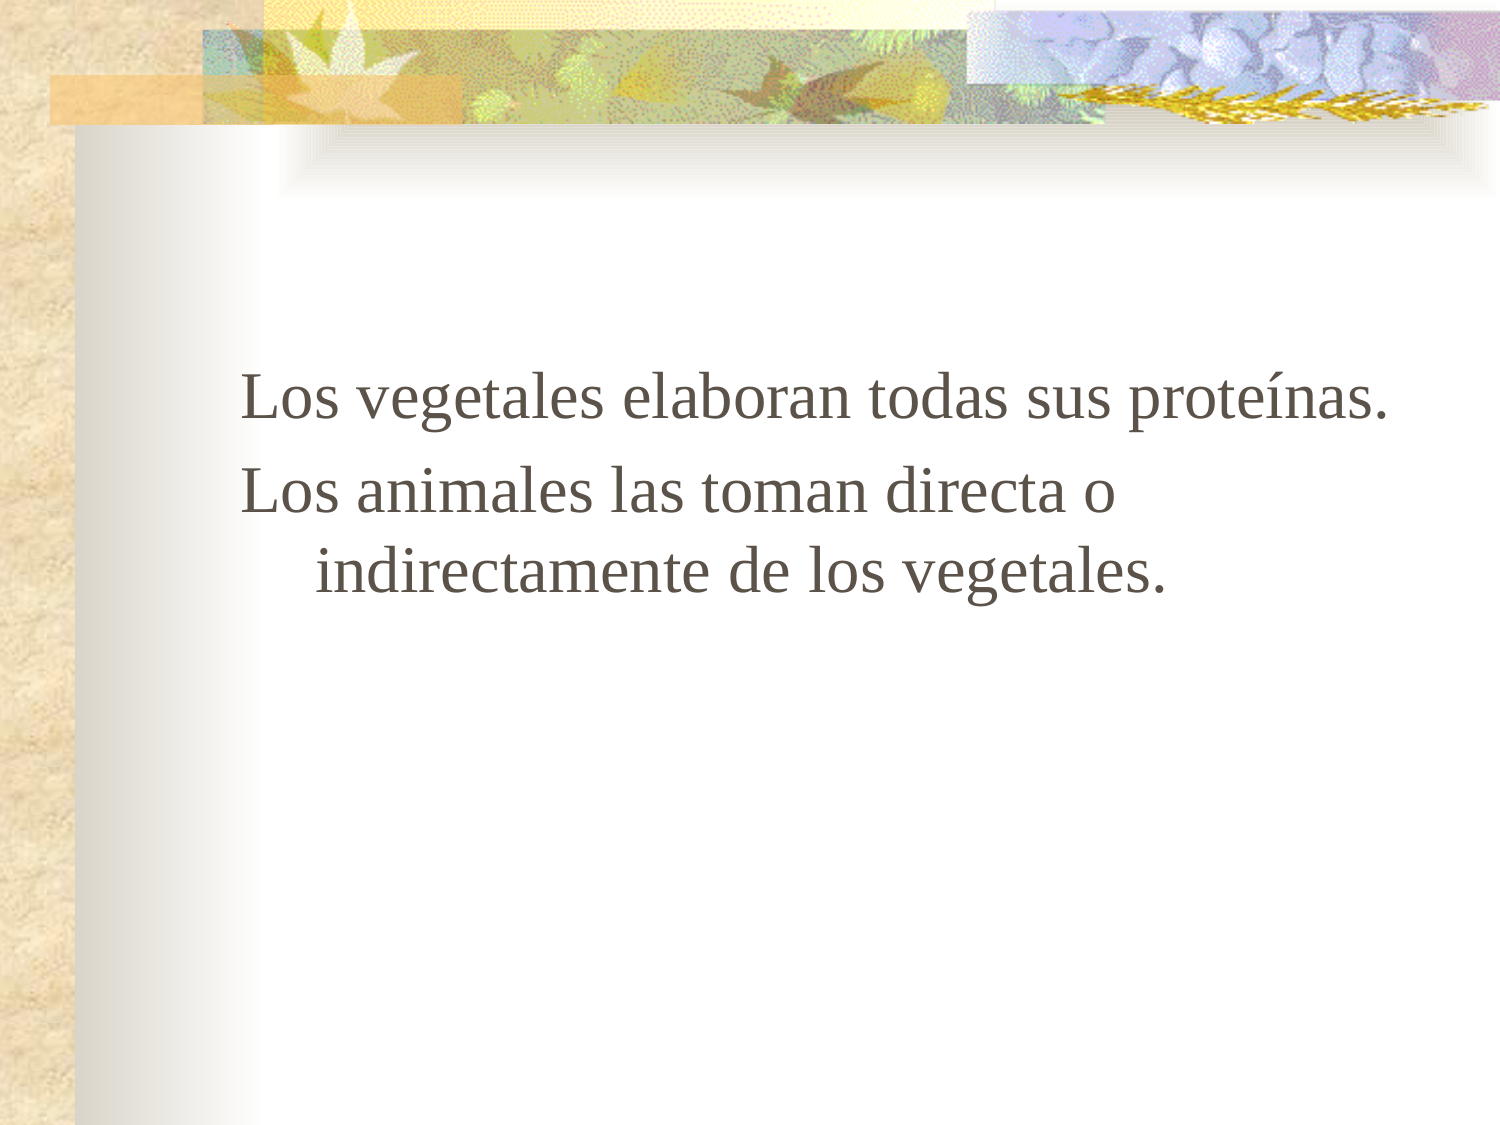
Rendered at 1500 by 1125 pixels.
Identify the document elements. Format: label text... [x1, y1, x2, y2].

list Los vegetales elaboran todas sus proteínas. Los animales las toman directa o indirectamente de los vegetales. [224, 344, 1451, 1020]
picture [0, 0, 1500, 1125]
